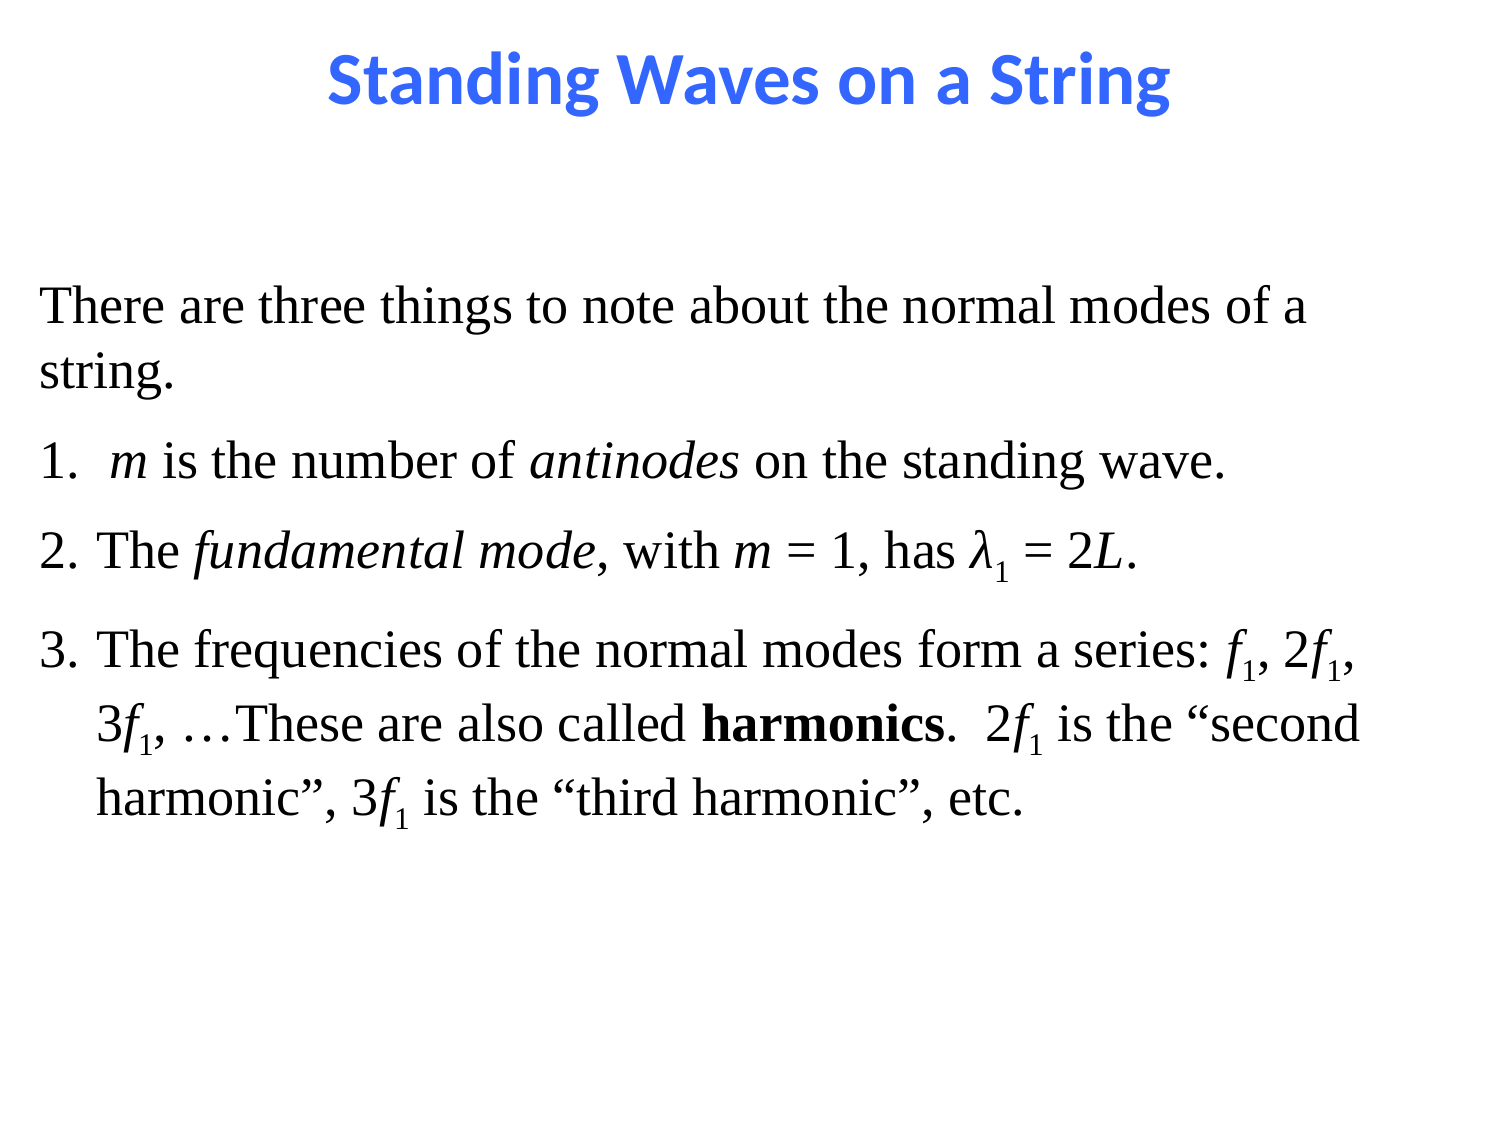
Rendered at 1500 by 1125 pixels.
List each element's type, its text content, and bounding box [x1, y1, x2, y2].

text_box There are three things to note about the normal modes of a string. m is the number of antinodes on the standing wave. The fundamental mode, with m = 1, has λ1 = 2L. The frequencies of the normal modes form a series: f1, 2f1, 3f1, …These are also called harmonics. 2f1 is the “second harmonic”, 3f1 is the “third harmonic”, etc. [24, 262, 1450, 843]
title Standing Waves on a String [74, 0, 1426, 151]
